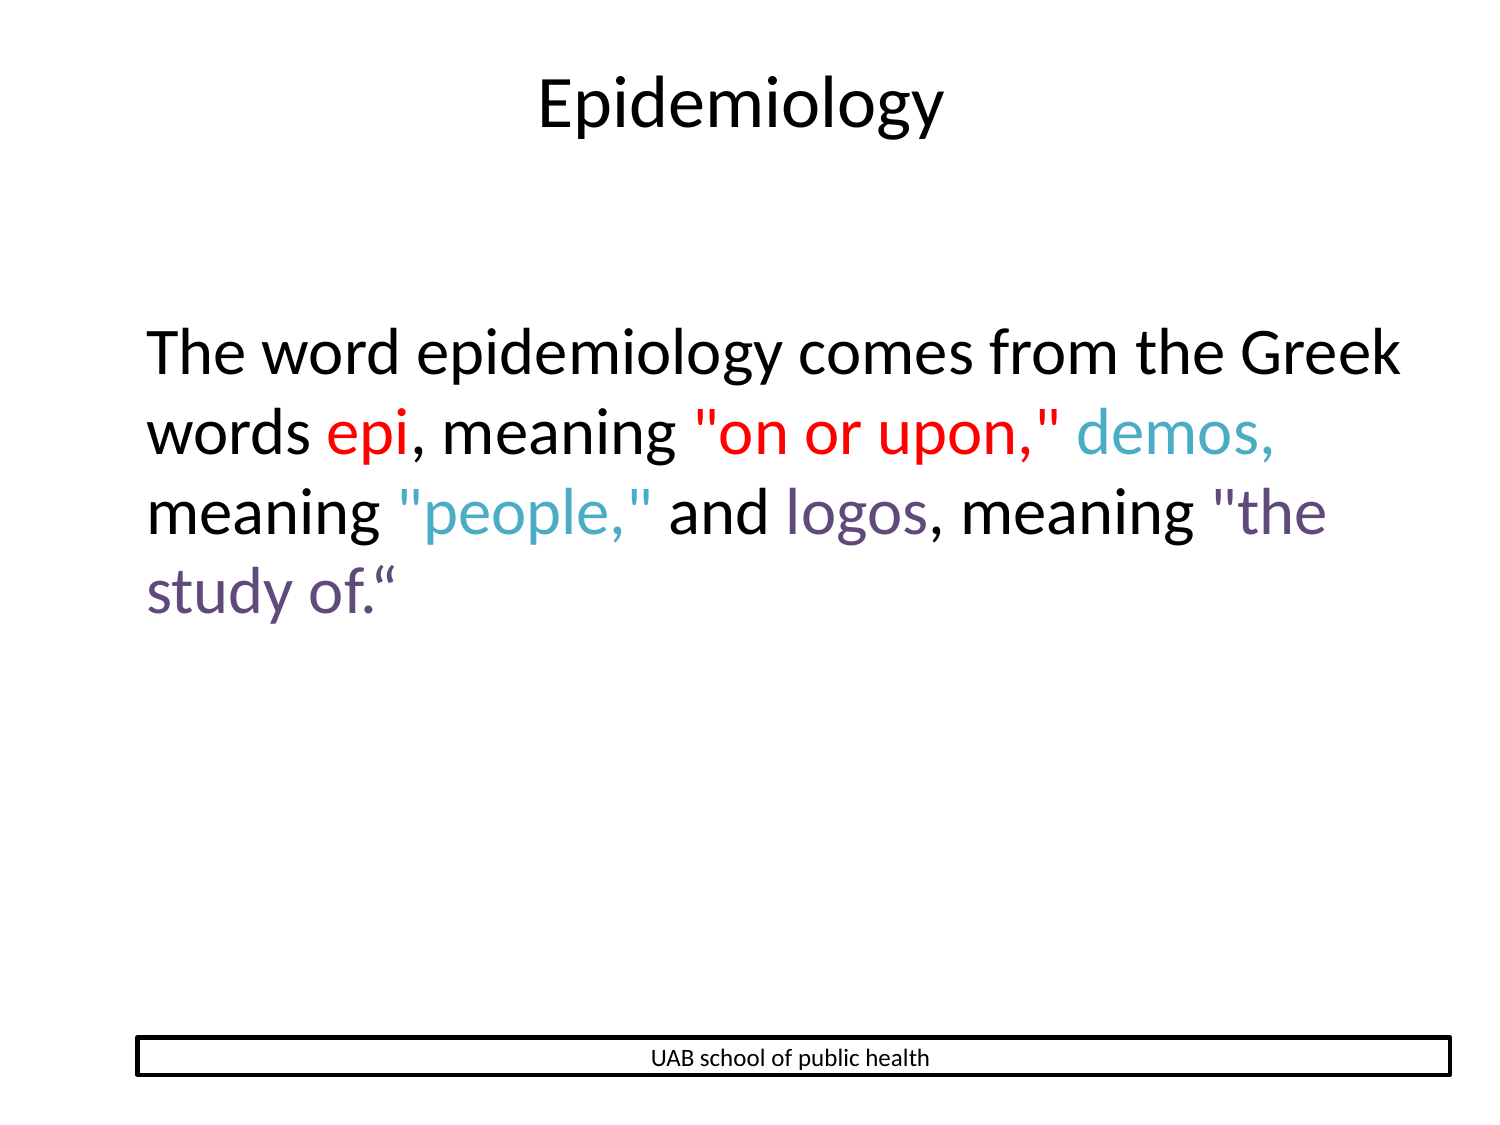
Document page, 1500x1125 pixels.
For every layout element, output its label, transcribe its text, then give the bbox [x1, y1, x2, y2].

text_box UAB school of public health [135, 1035, 1452, 1077]
title Epidemiology [75, 45, 1425, 150]
list The word epidemiology comes from the Greek words epi, meaning "on or upon," demos, meaning "people," and logos, meaning "the study of.“ [75, 299, 1425, 1005]
